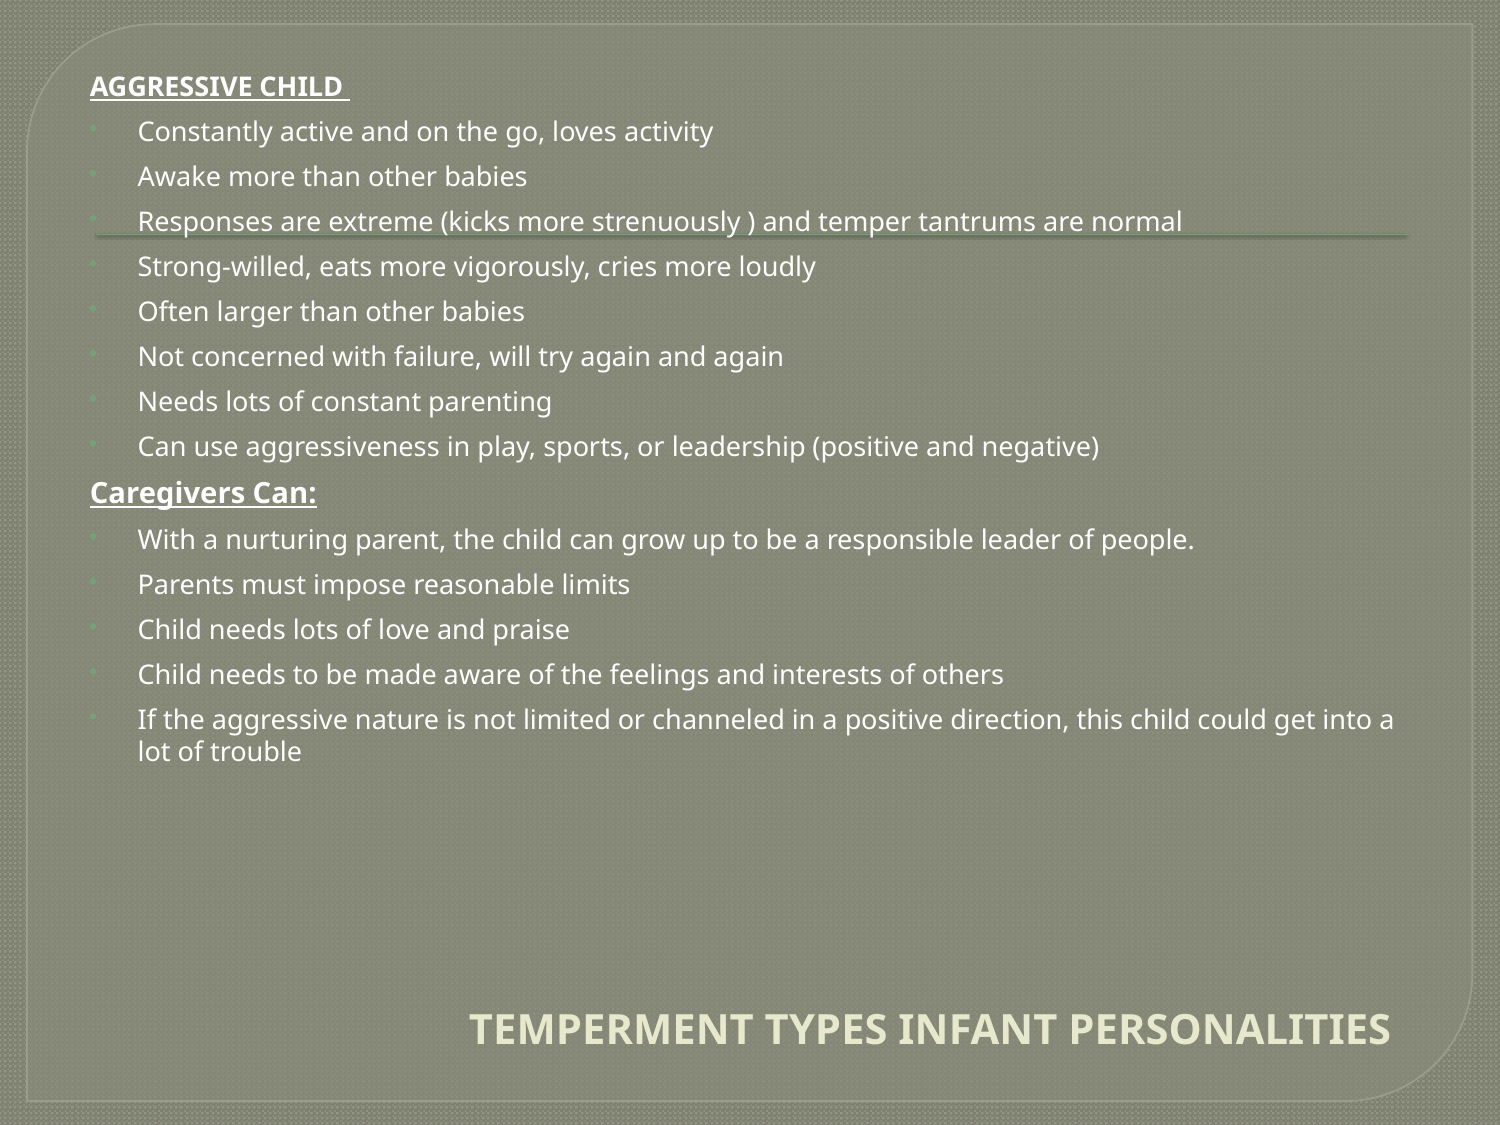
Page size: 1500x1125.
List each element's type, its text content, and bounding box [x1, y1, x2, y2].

title TEMPERMENT TYPES INFANT PERSONALITIES [75, 887, 1418, 1060]
list AGGRESSIVE CHILD Constantly active and on the go, loves activity Awake more than other babies Responses are extreme (kicks more strenuously ) and temper tantrums are normal Strong-willed, eats more vigorously, cries more loudly Often larger than other babies Not concerned with failure, will try again and again Needs lots of constant parenting Can use aggressiveness in play, sports, or leadership (positive and negative) Caregivers Can: With a nurturing parent, the child can grow up to be a responsible leader of people. Parents must impose reasonable limits Child needs lots of love and praise Child needs to be made aware of the feelings and interests of others If the aggressive nature is not limited or channeled in a positive direction, this child could get into a lot of trouble [75, 62, 1418, 750]
